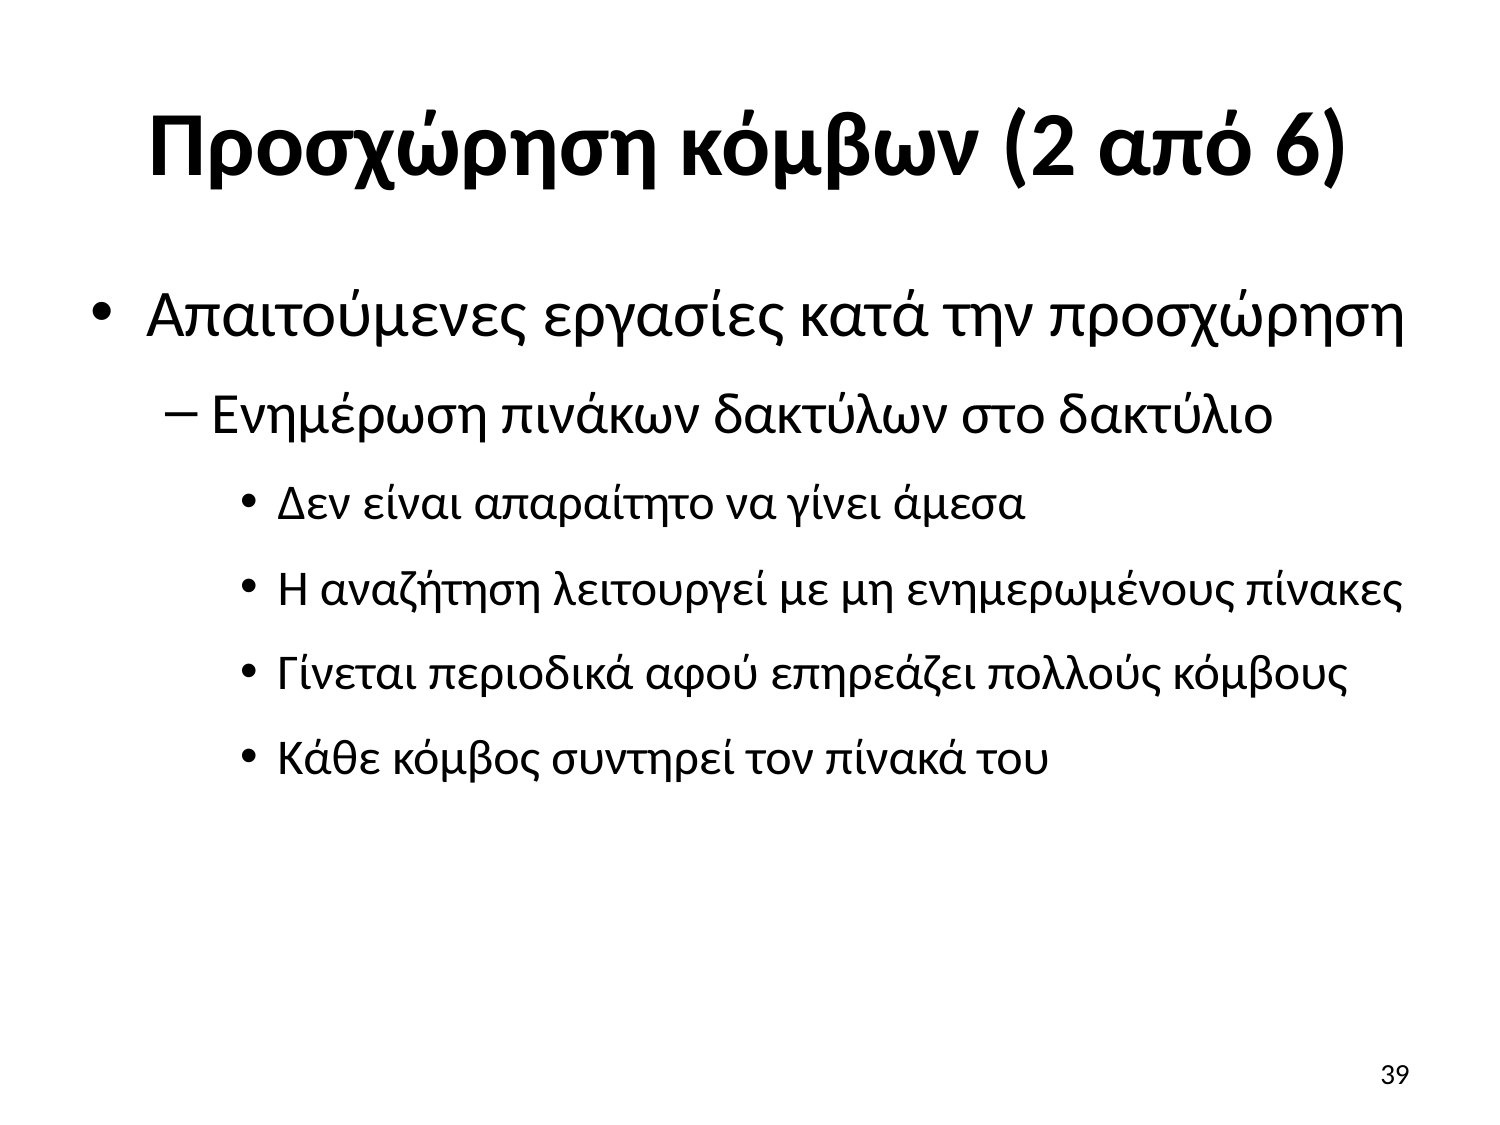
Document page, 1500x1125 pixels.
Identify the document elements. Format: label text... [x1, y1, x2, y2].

title Προσχώρηση κόμβων (2 από 6) [75, 45, 1425, 233]
slide_number 39 [1074, 1042, 1425, 1103]
list Απαιτούμενες εργασίες κατά την προσχώρηση Ενημέρωση πινάκων δακτύλων στο δακτύλιο Δεν είναι απαραίτητο να γίνει άμεσα Η αναζήτηση λειτουργεί με μη ενημερωμένους πίνακες Γίνεται περιοδικά αφού επηρεάζει πολλούς κόμβους Κάθε κόμβος συντηρεί τον πίνακά του [75, 262, 1425, 1005]
